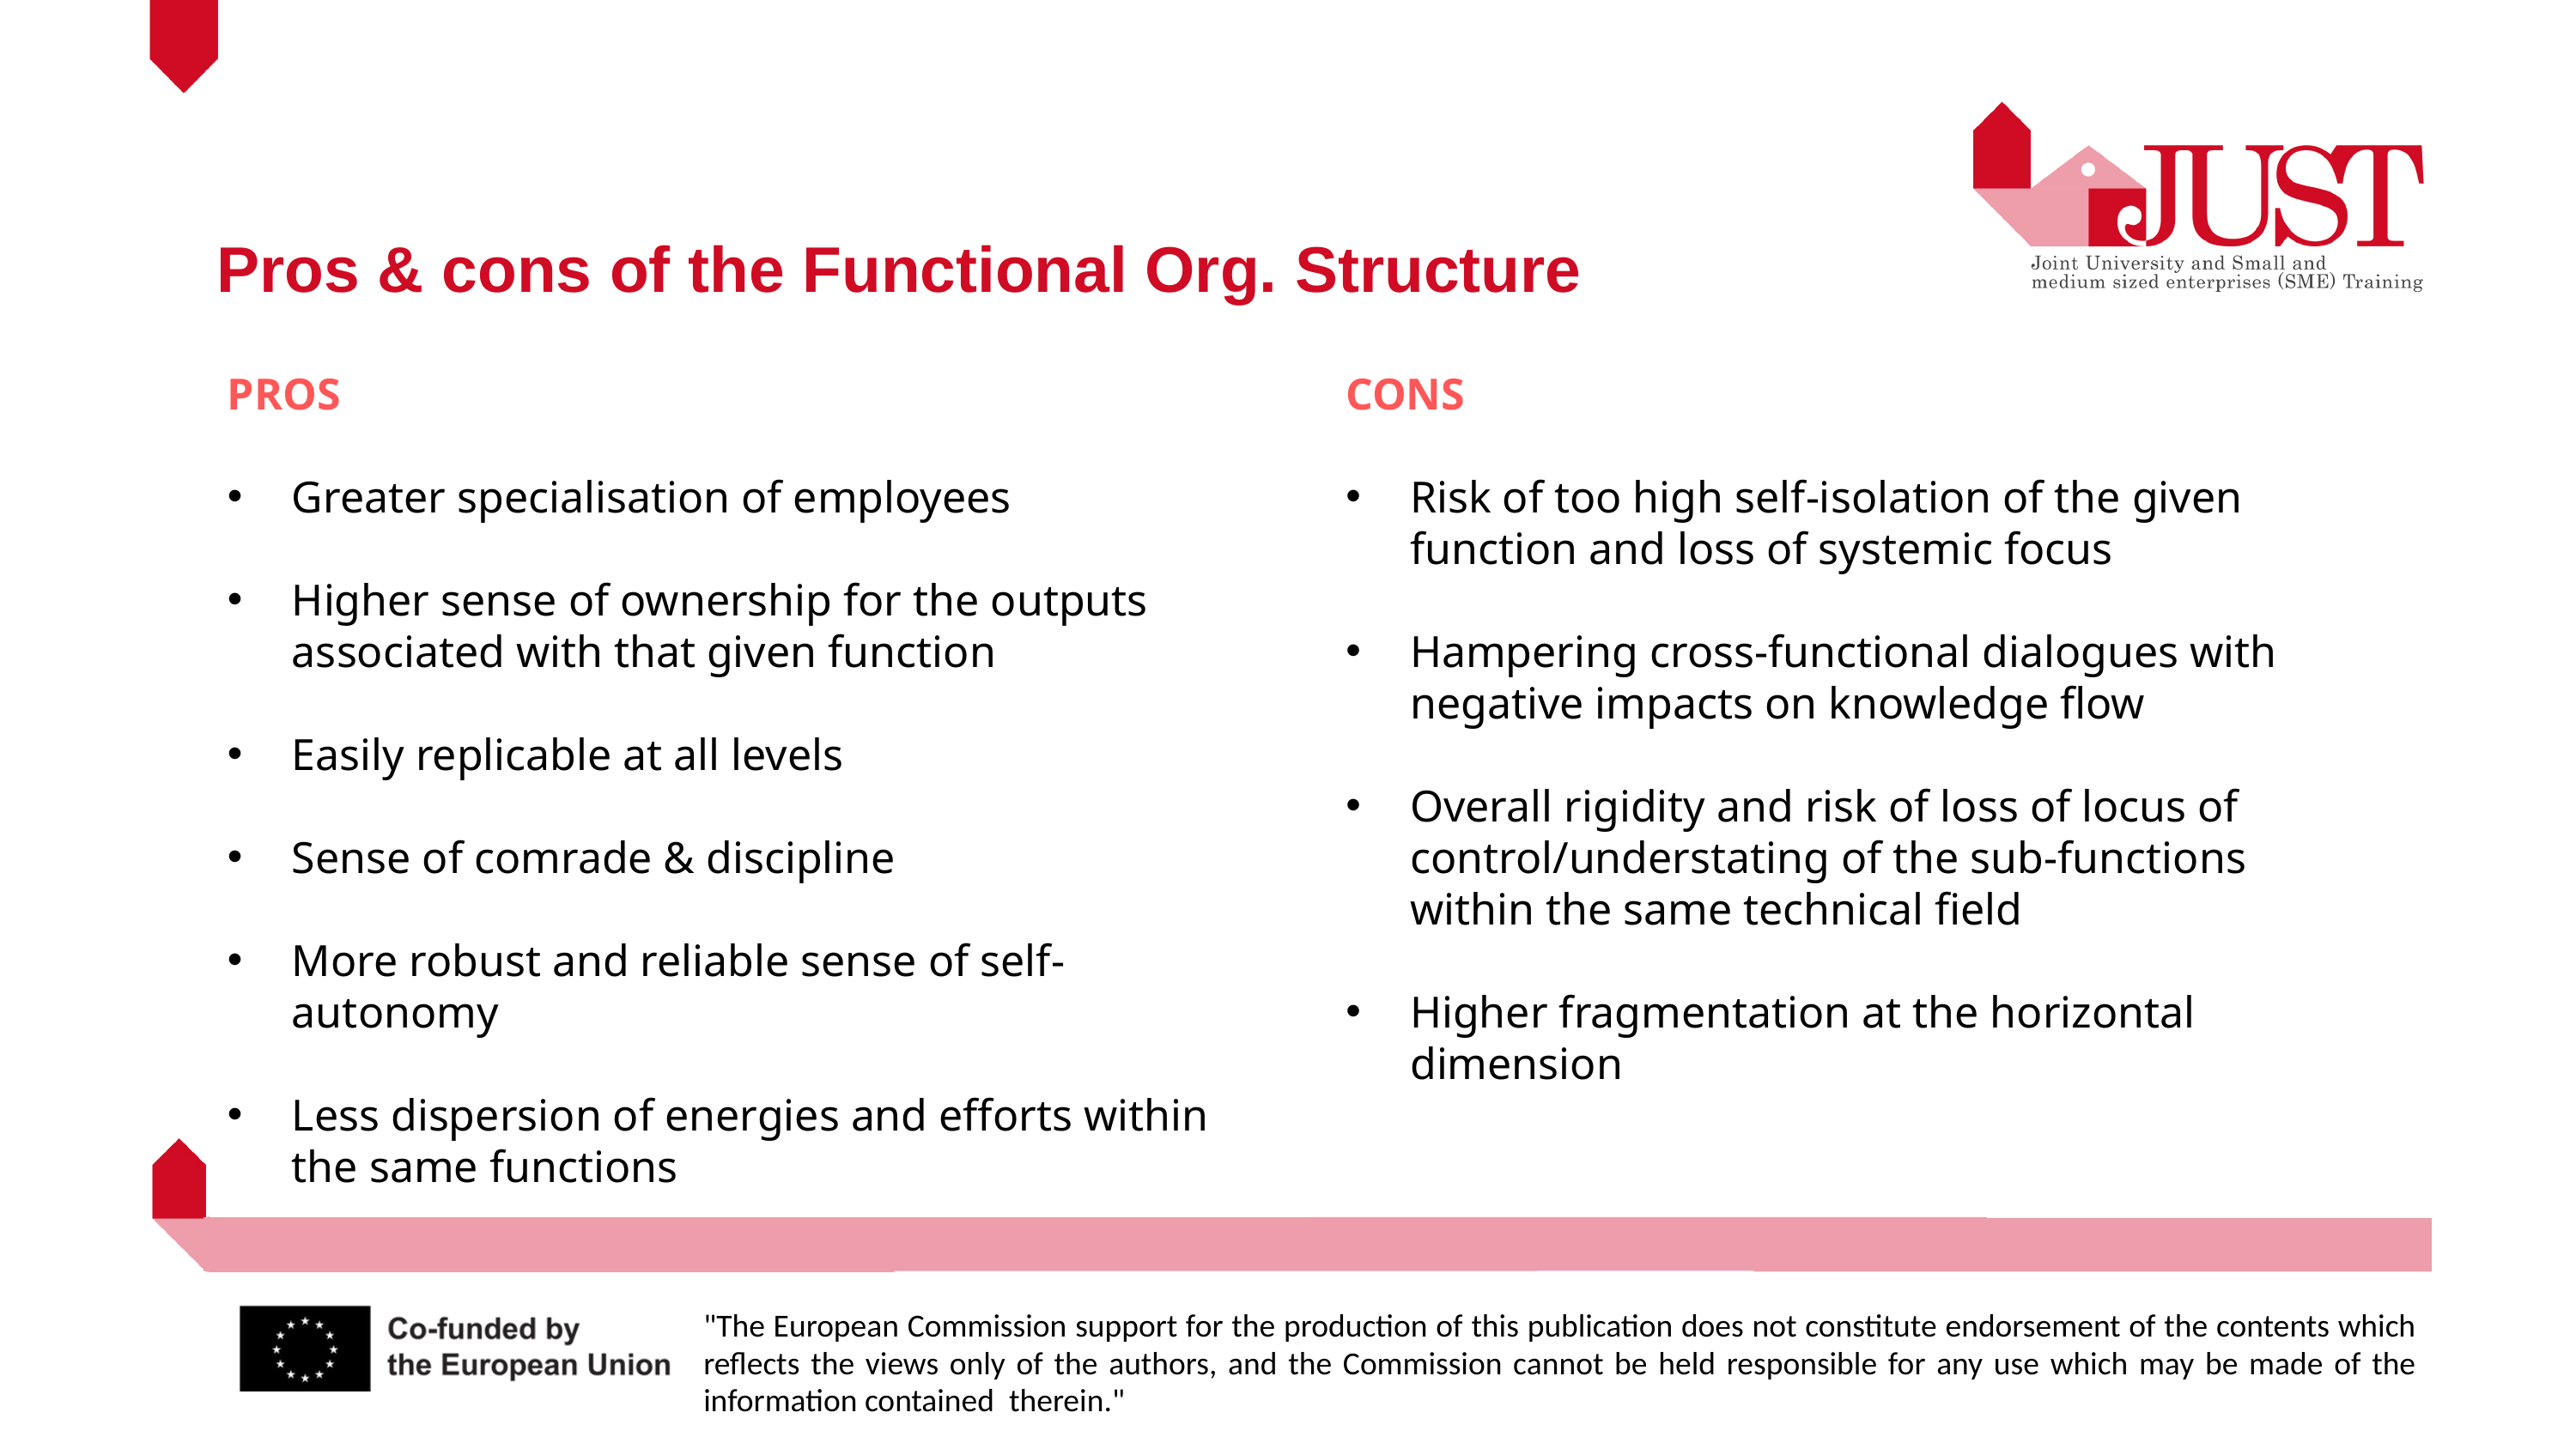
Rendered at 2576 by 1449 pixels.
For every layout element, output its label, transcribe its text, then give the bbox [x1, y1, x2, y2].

picture [233, 1301, 702, 1391]
picture [1965, 96, 2432, 302]
text_box Pros & cons of the Functional Org. Structure [204, 221, 1978, 312]
text_box CONS Risk of too high self-isolation of the given function and loss of systemic focus Hampering cross-functional dialogues with negative impacts on knowledge flow Overall rigidity and risk of loss of locus of control/understating of the sub-functions within the same technical field Higher fragmentation at the horizontal dimension [1333, 361, 2389, 1250]
text_box PROS Greater specialisation of employees Higher sense of ownership for the outputs associated with that given function Easily replicable at all levels Sense of comrade & discipline More robust and reliable sense of self-autonomy Less dispersion of energies and efforts within the same functions [214, 361, 1271, 1301]
picture [144, 1133, 210, 1287]
picture [144, 0, 228, 100]
